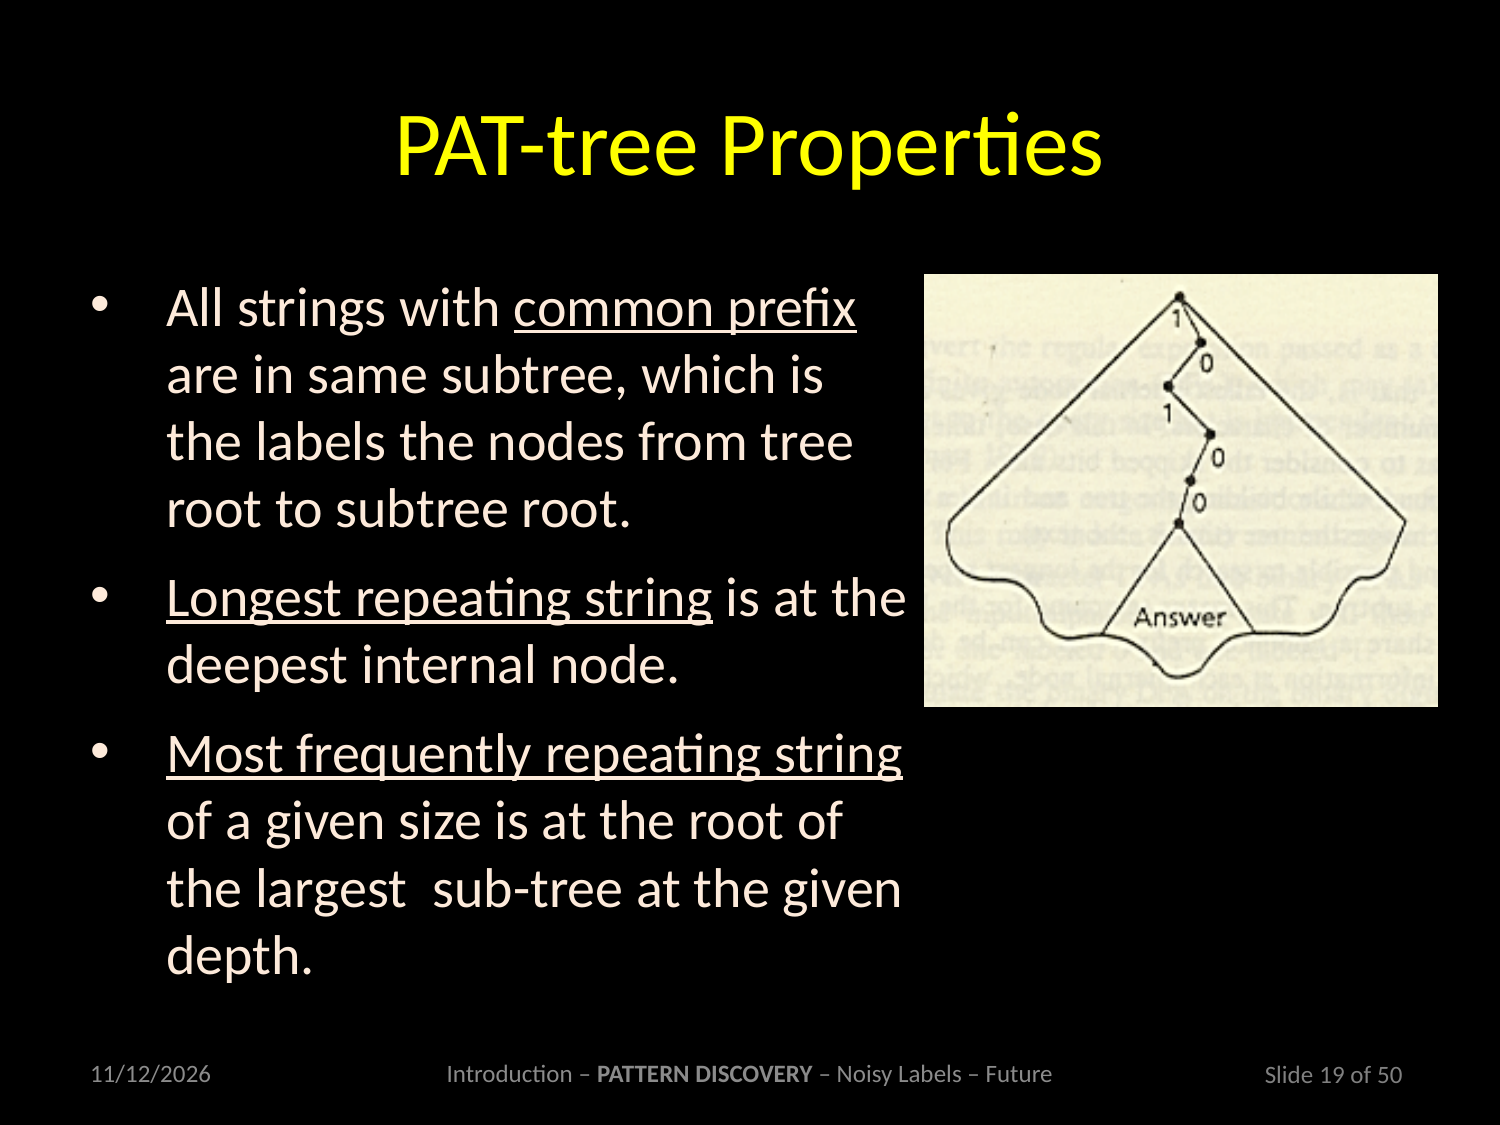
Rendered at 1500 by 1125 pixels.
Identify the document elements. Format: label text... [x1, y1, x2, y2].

title PAT-tree Properties [75, 45, 1425, 233]
list All strings with common prefix are in same subtree, which is the labels the nodes from tree root to subtree root. Longest repeating string is at the deepest internal node. Most frequently repeating string of a given size is at the root of the largest sub-tree at the given depth. [75, 262, 925, 1005]
footer Introduction – PATTERN DISCOVERY – Noisy Labels – Future [425, 1042, 1088, 1103]
picture [924, 274, 1438, 707]
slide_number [75, 1042, 425, 1103]
